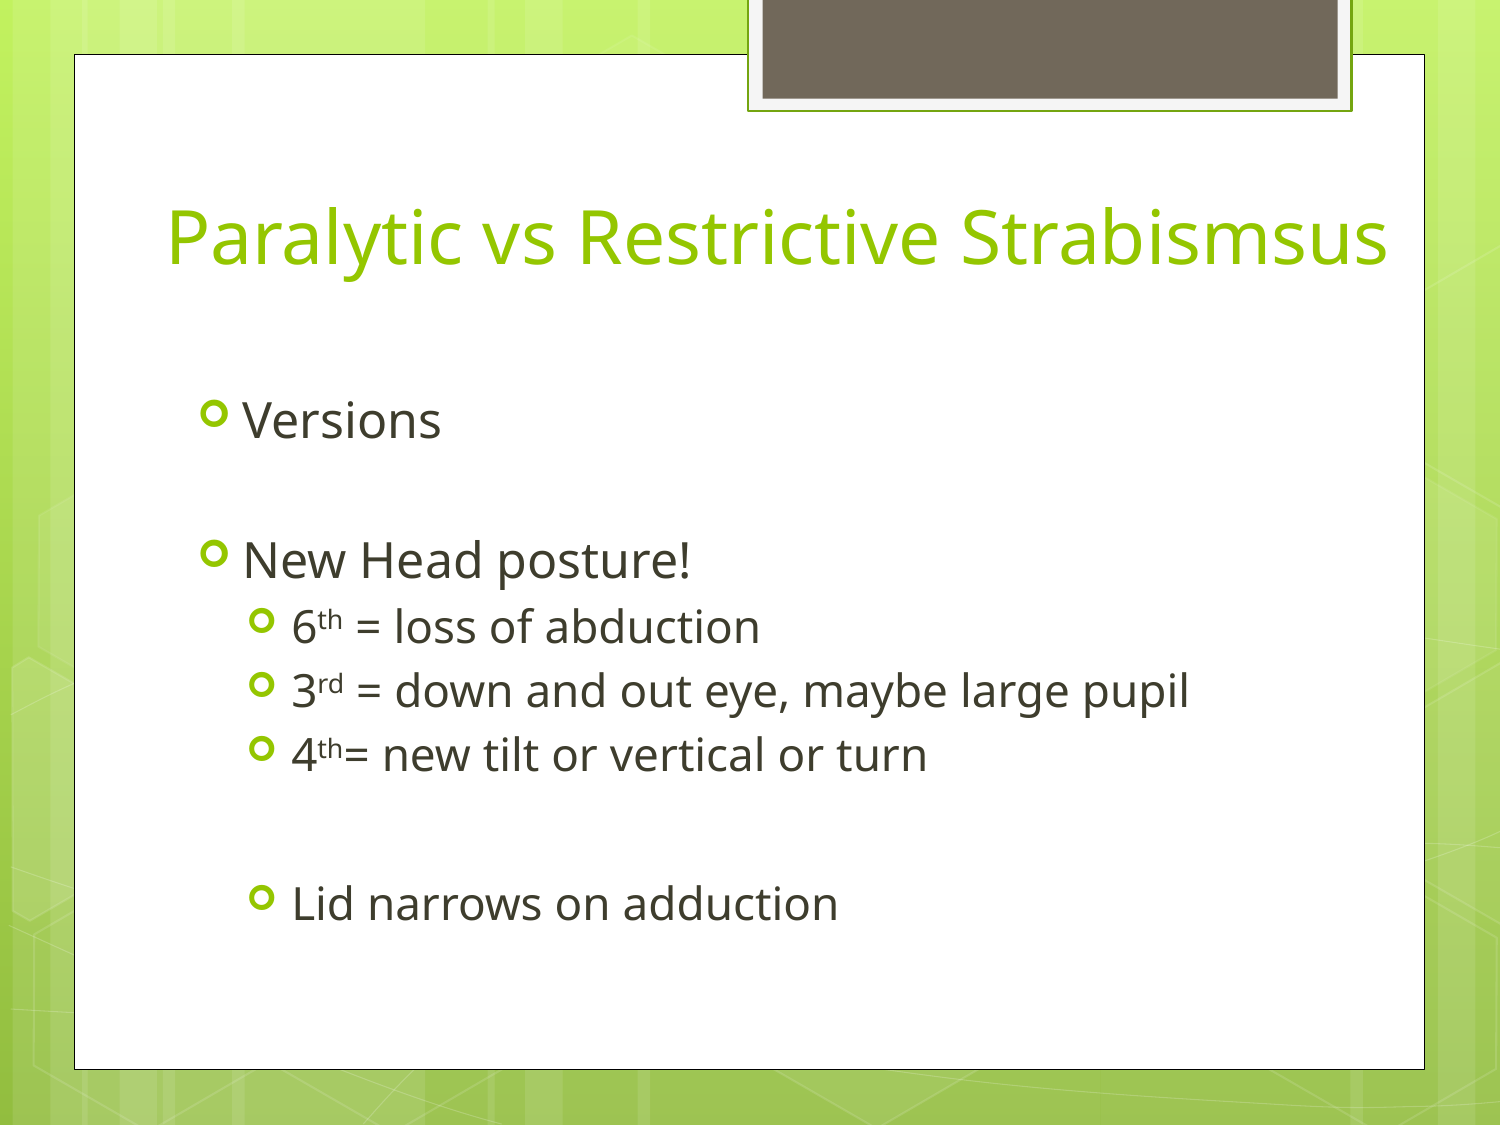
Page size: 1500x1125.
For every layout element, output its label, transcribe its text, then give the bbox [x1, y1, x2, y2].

title Paralytic vs Restrictive Strabismsus [150, 99, 1442, 288]
list Versions New Head posture! 6th = loss of abduction 3rd = down and out eye, maybe large pupil 4th= new tilt or vertical or turn Lid narrows on adduction [171, 381, 1283, 957]
